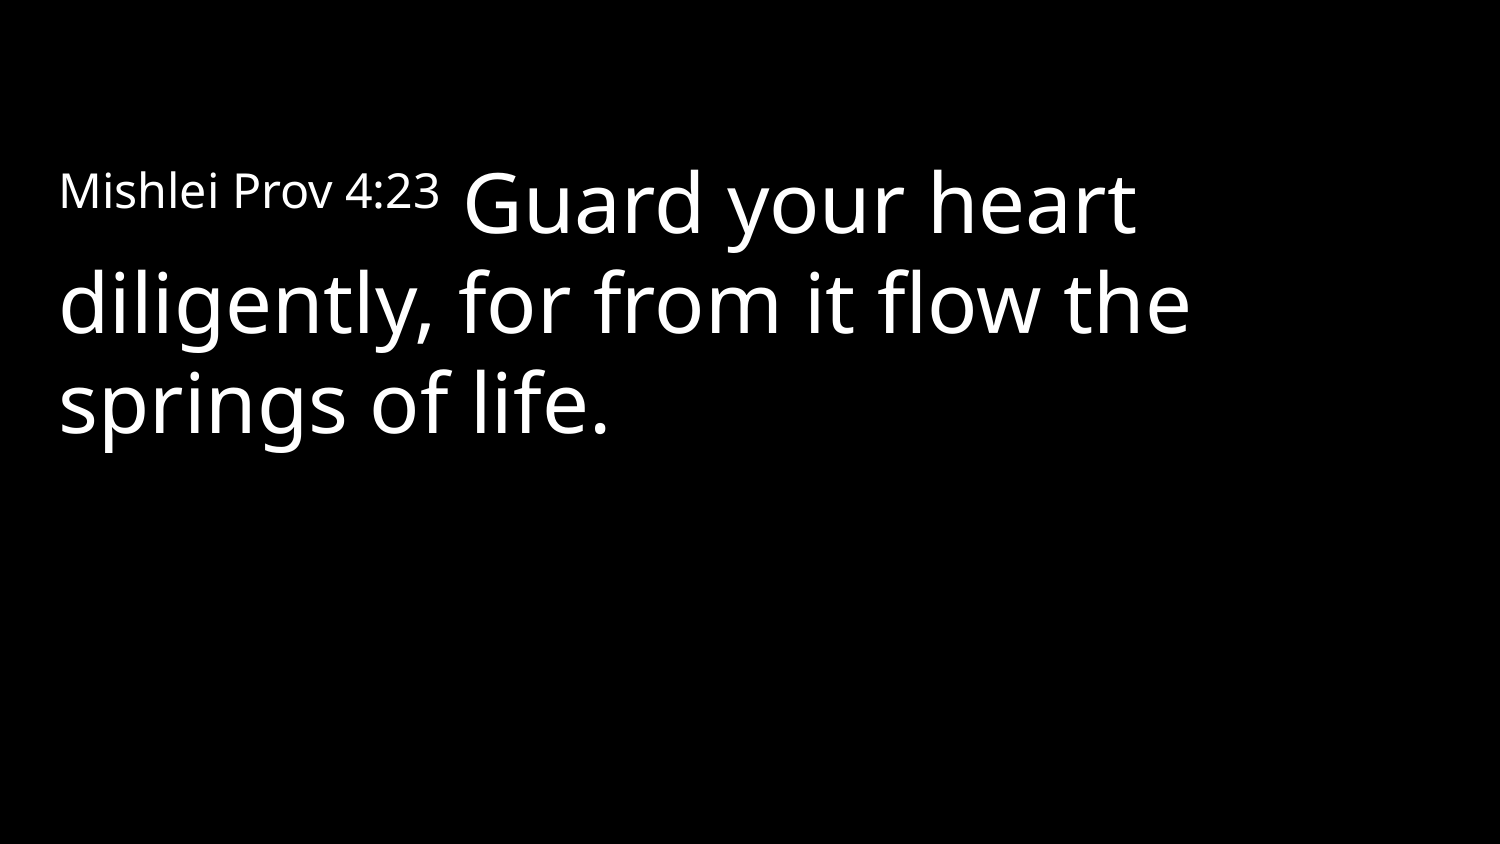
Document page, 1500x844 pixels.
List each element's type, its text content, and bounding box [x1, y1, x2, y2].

list Mishlei Prov 4:23 Guard your heart diligently, for from it flow the springs of life. [50, 46, 1425, 810]
